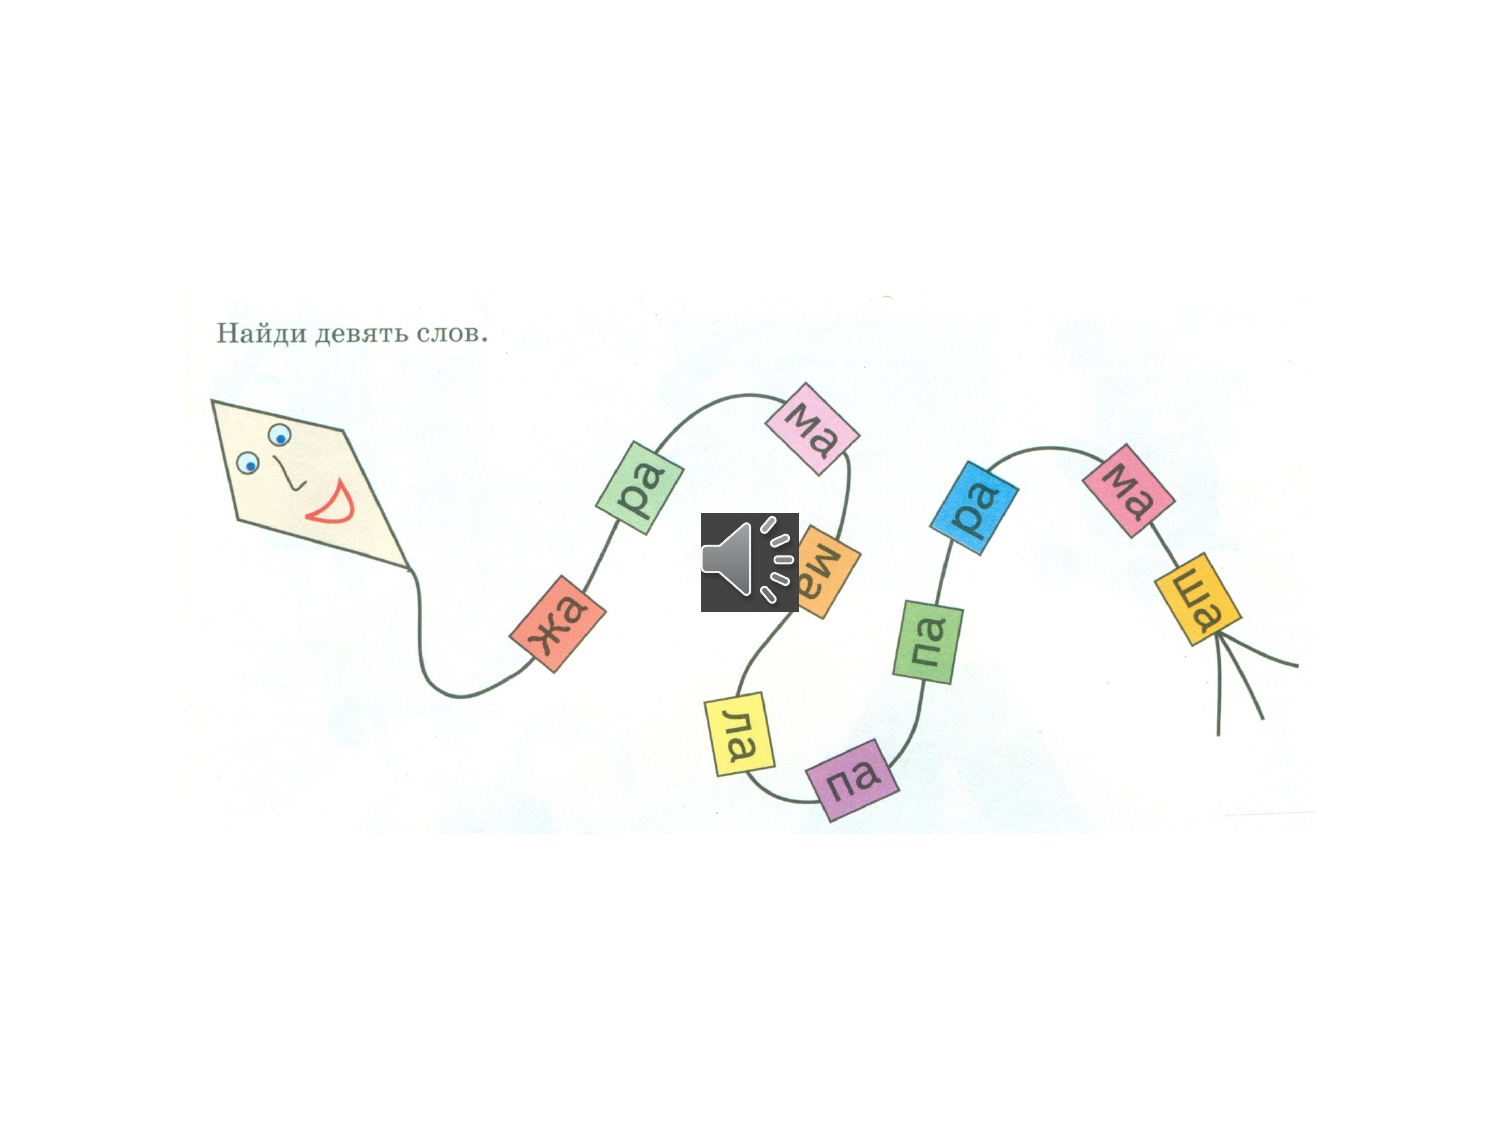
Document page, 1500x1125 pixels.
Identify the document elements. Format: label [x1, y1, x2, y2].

picture [183, 291, 1317, 834]
